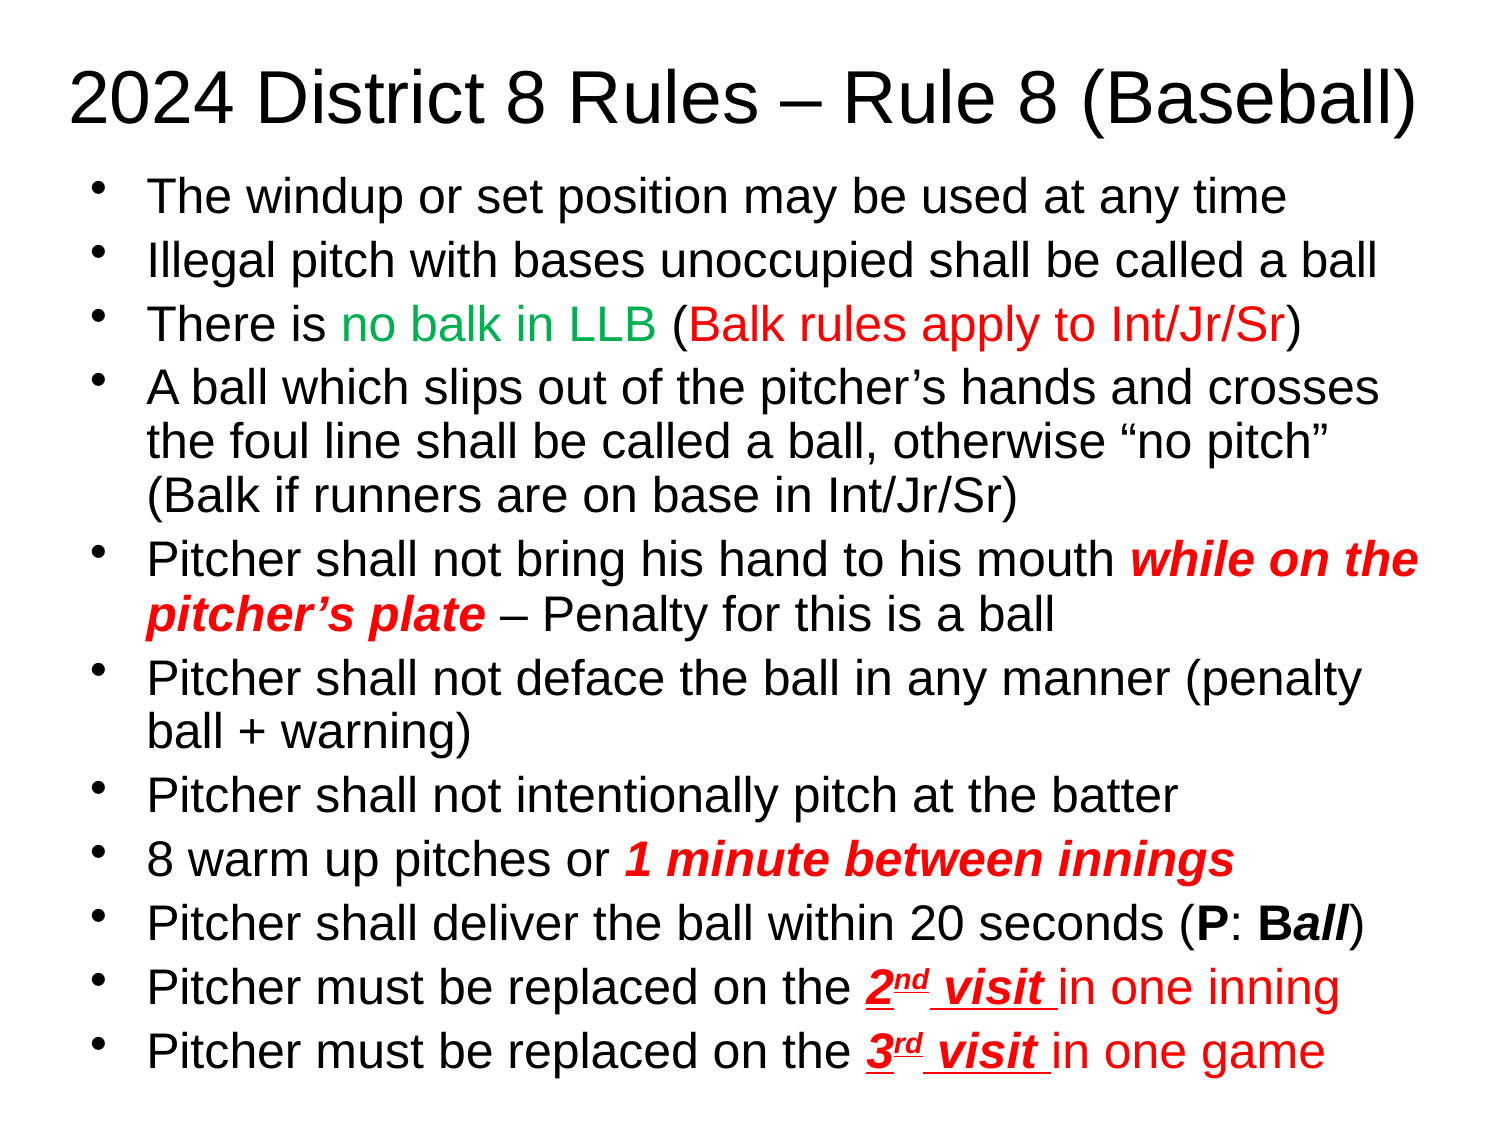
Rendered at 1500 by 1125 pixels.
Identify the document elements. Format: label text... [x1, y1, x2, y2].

list The windup or set position may be used at any time Illegal pitch with bases unoccupied shall be called a ball There is no balk in LLB (Balk rules apply to Int/Jr/Sr) A ball which slips out of the pitcher’s hands and crosses the foul line shall be called a ball, otherwise “no pitch” (Balk if runners are on base in Int/Jr/Sr) Pitcher shall not bring his hand to his mouth while on the pitcher’s plate – Penalty for this is a ball Pitcher shall not deface the ball in any manner (penalty ball + warning) Pitcher shall not intentionally pitch at the batter 8 warm up pitches or 1 minute between innings Pitcher shall deliver the ball within 20 seconds (P: Ball) Pitcher must be replaced on the 2nd visit in one inning Pitcher must be replaced on the 3rd visit in one game [75, 162, 1463, 1113]
title 2024 District 8 Rules – Rule 8 (Baseball) [50, 0, 1438, 188]
